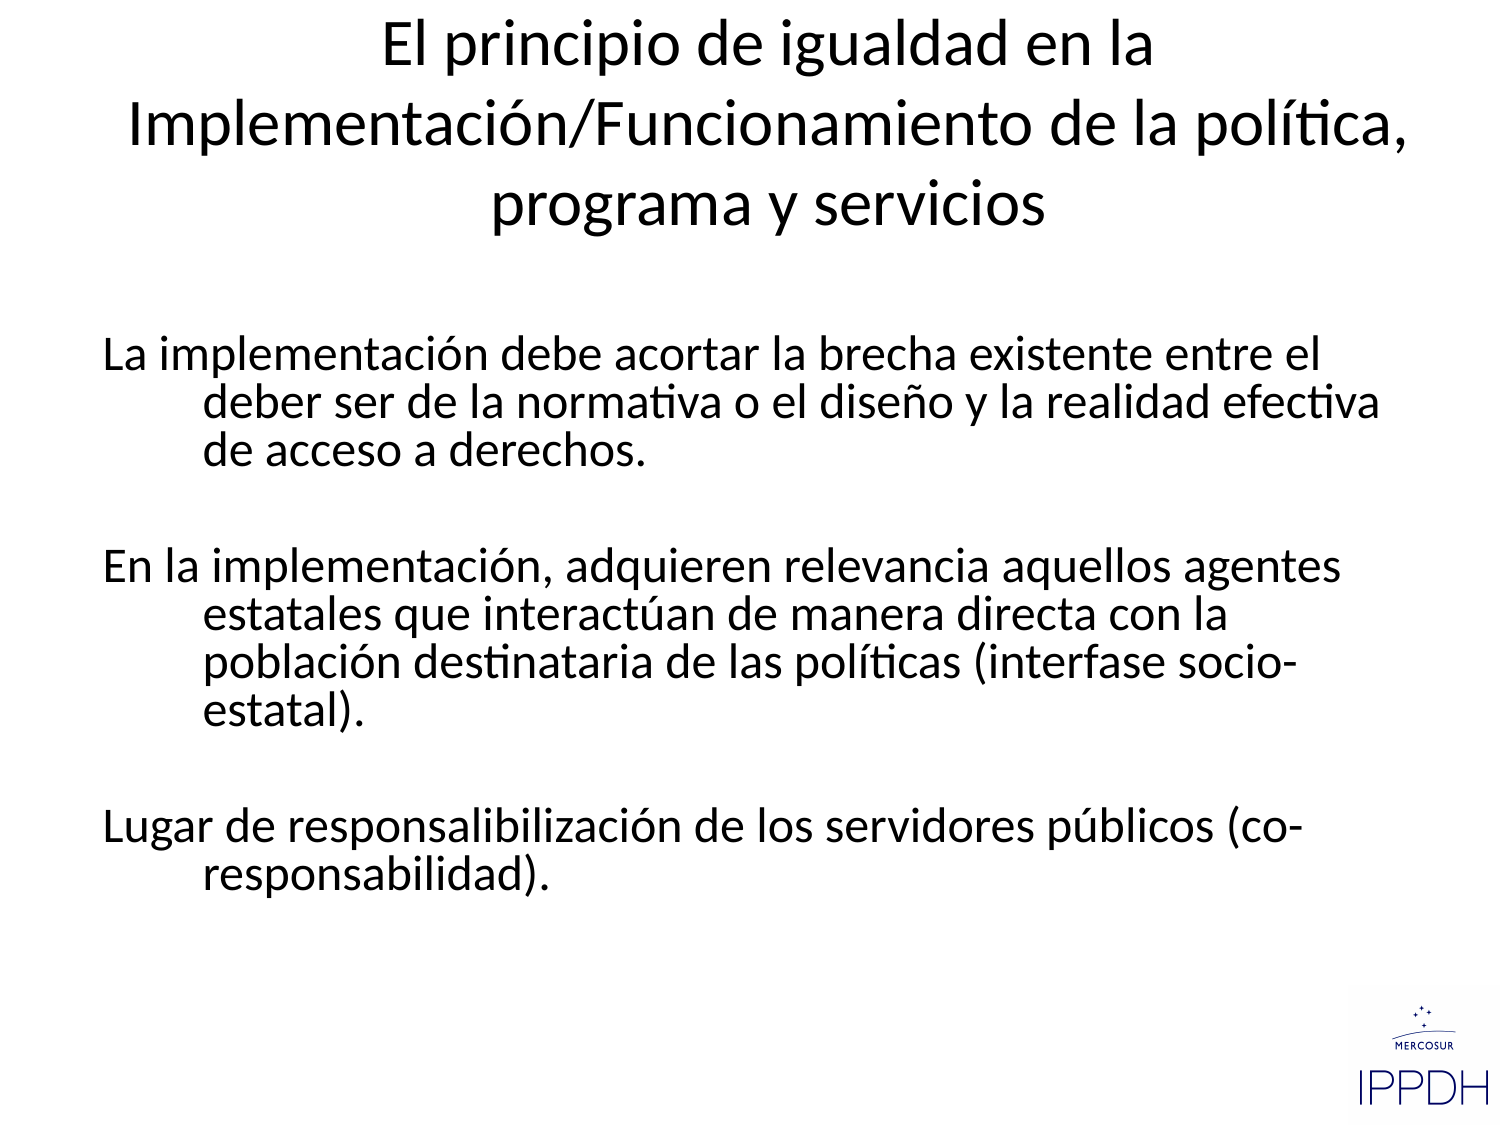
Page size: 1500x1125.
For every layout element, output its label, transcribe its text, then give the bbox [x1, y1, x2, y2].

title El principio de igualdad en la Implementación/Funcionamiento de la política, programa y servicios [74, 12, 1463, 226]
list La implementación debe acortar la brecha existente entre el deber ser de la normativa o el diseño y la realidad efectiva de acceso a derechos. En la implementación, adquieren relevancia aquellos agentes estatales que interactúan de manera directa con la población destinataria de las políticas (interfase socio-estatal). Lugar de responsalibilización de los servidores públicos (co-responsabilidad). [87, 324, 1438, 1125]
picture [1348, 984, 1500, 1125]
